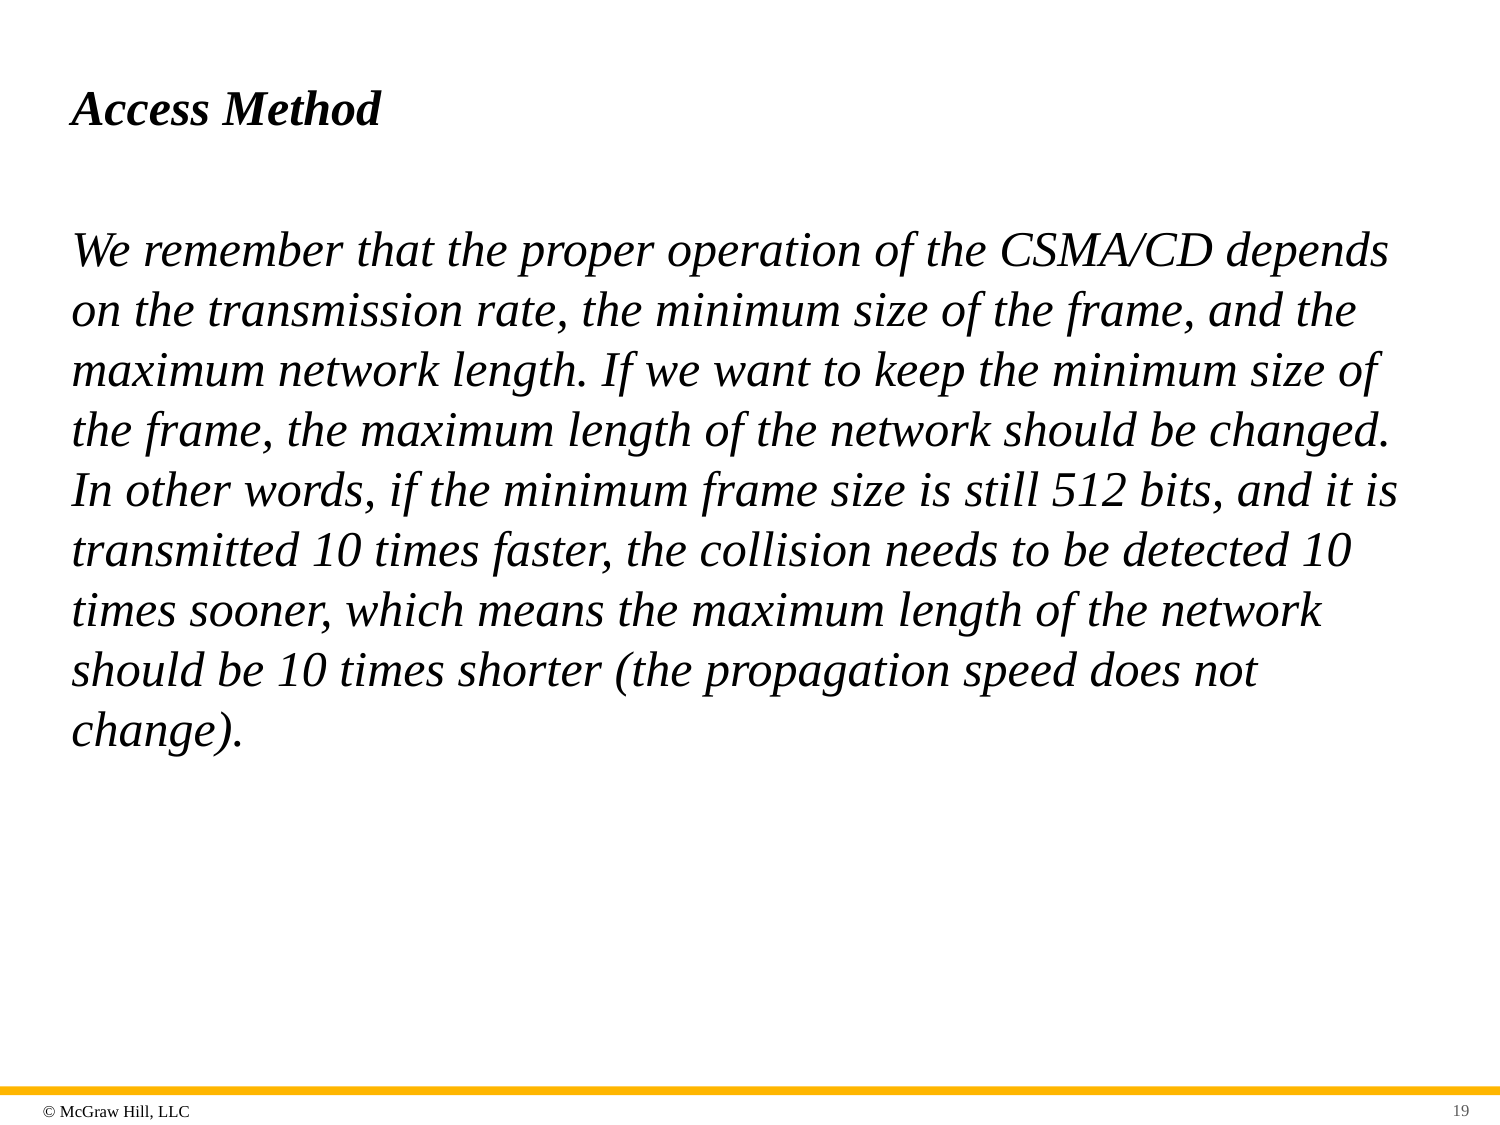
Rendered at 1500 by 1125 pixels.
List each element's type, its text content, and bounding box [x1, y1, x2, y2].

slide_number 19 [1418, 1096, 1477, 1123]
list We remember that the proper operation of the CSMA/CD depends on the transmission rate, the minimum size of the frame, and the maximum network length. If we want to keep the minimum size of the frame, the maximum length of the network should be changed. In other words, if the minimum frame size is still 512 bits, and it is transmitted 10 times faster, the collision needs to be detected 10 times sooner, which means the maximum length of the network should be 10 times shorter (the propagation speed does not change). [56, 209, 1444, 1043]
title Access Method [56, 50, 1444, 162]
